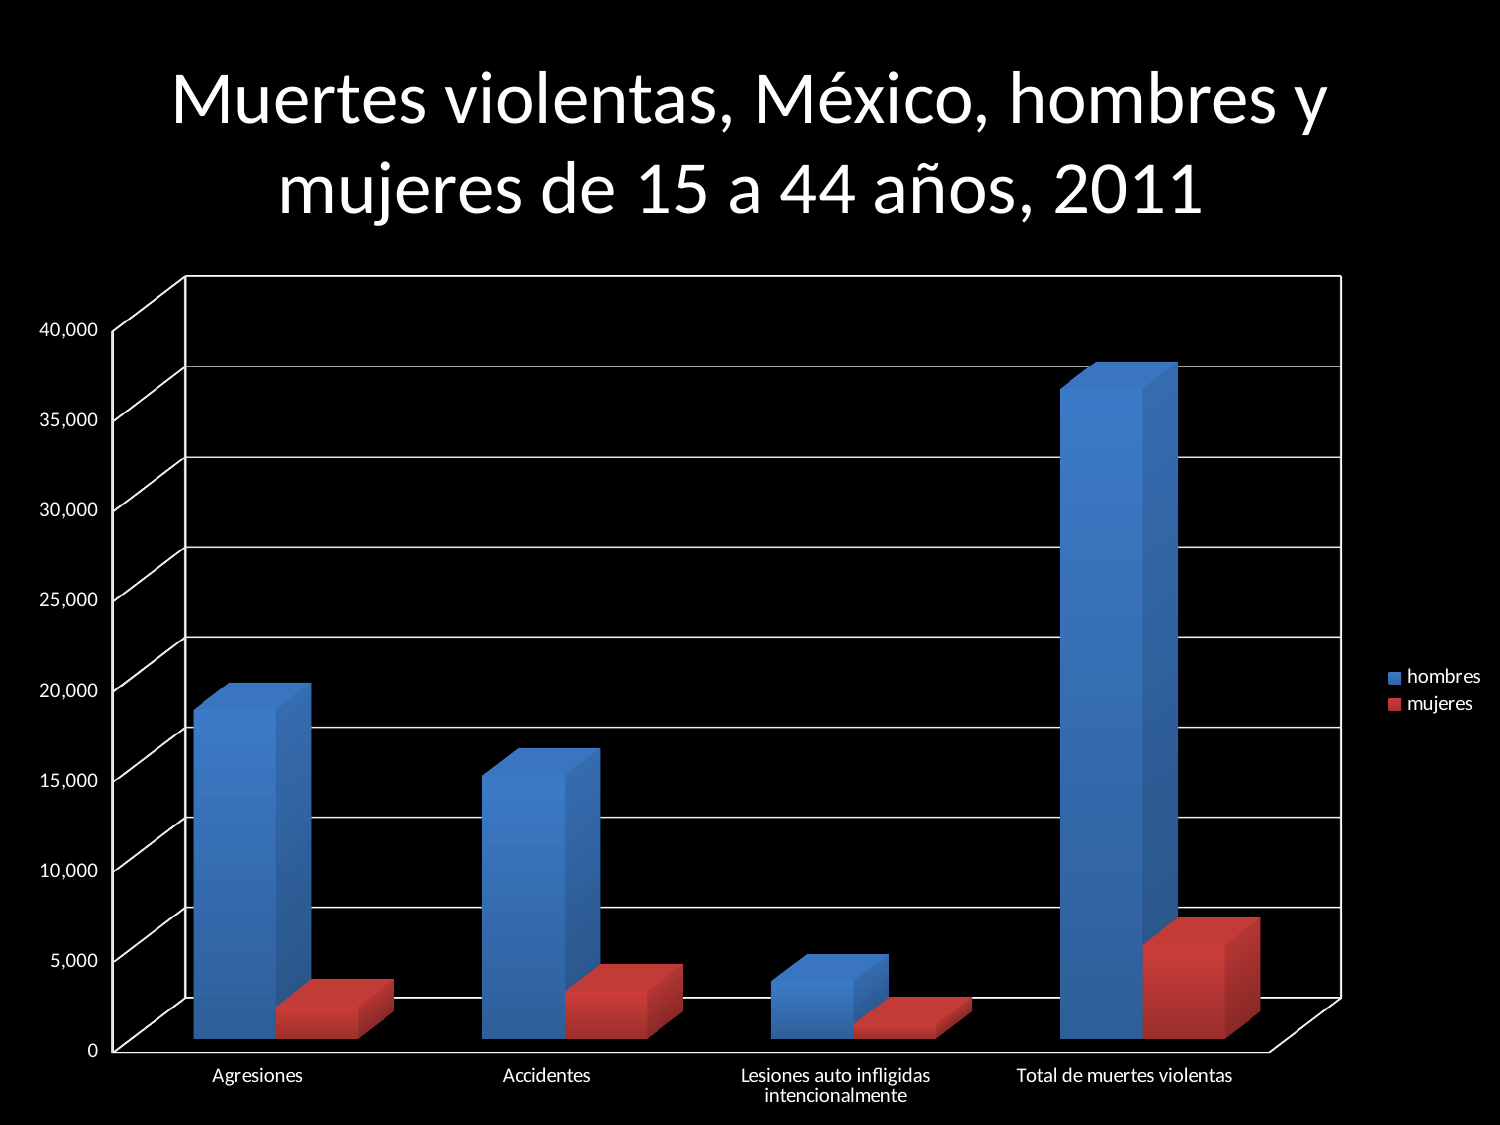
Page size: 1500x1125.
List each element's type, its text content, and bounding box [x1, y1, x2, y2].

title Muertes violentas, México, hombres y mujeres de 15 a 44 años, 2011 [75, 45, 1425, 233]
chart [0, 257, 1500, 1125]
